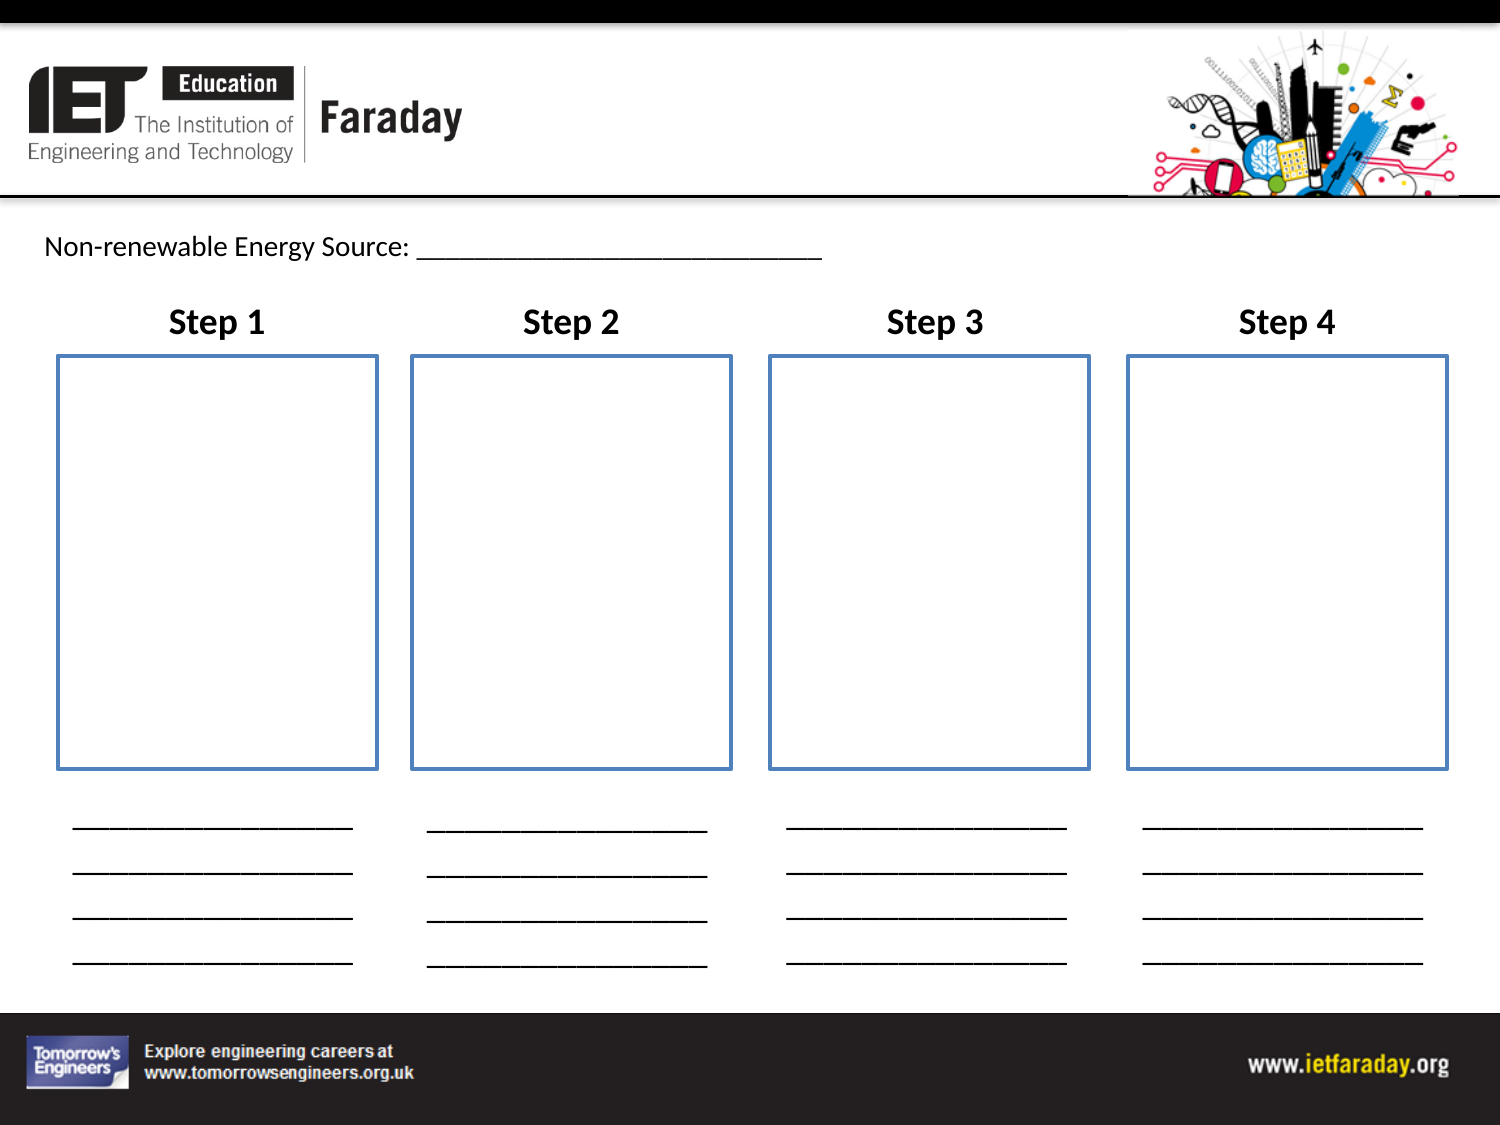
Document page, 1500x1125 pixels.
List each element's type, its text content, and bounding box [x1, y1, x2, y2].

text_box ____________________________________________________________ [1128, 781, 1447, 976]
text_box Step 4 [1187, 289, 1388, 350]
picture [0, 1013, 1500, 1125]
text_box [56, 354, 379, 771]
picture [1128, 30, 1459, 197]
text_box Non-renewable Energy Source: ____________________________ [29, 219, 1010, 270]
text_box Step 1 [116, 289, 318, 350]
text_box ____________________________________________________________ [57, 781, 377, 976]
text_box [410, 354, 733, 771]
text_box ____________________________________________________________ [771, 781, 1091, 976]
text_box Step 2 [471, 289, 672, 350]
text_box [1126, 354, 1449, 771]
text_box ____________________________________________________________ [412, 783, 732, 978]
picture [29, 66, 462, 163]
picture [1333, 166, 1343, 178]
text_box [768, 354, 1091, 771]
text_box Step 3 [834, 289, 1036, 350]
